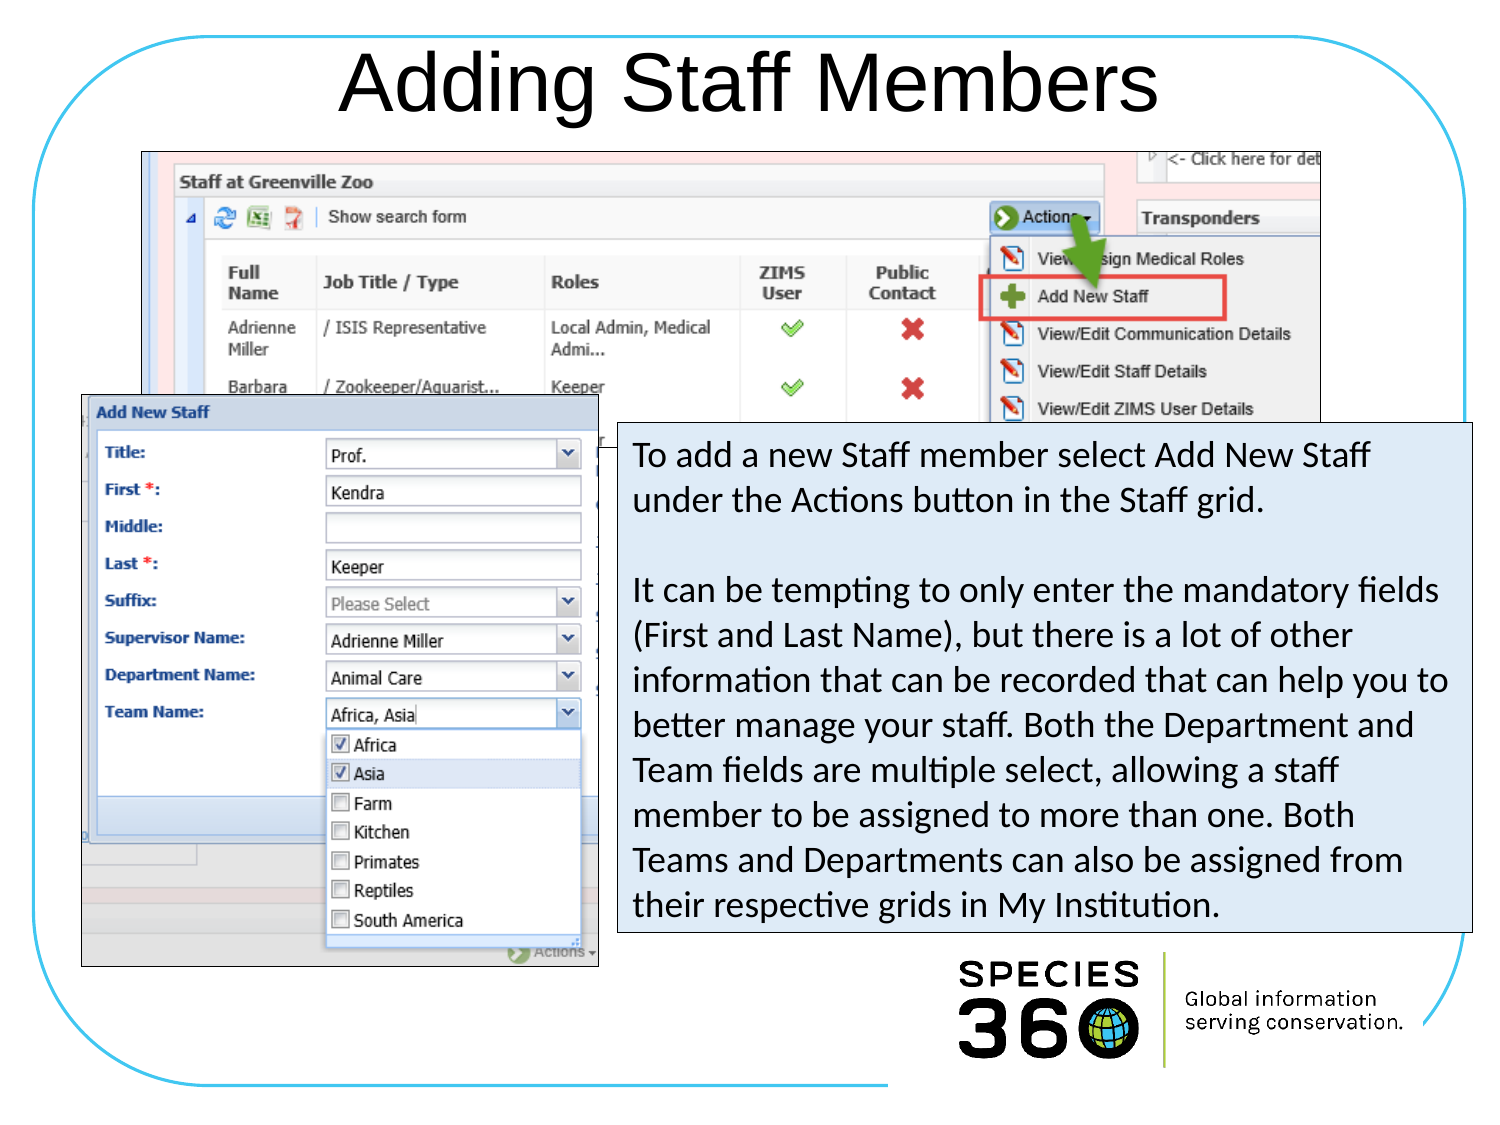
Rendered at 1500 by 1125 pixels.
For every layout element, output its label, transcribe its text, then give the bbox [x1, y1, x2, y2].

text_box To add a new Staff member select Add New Staff under the Actions button in the Staff grid. It can be tempting to only enter the mandatory fields (First and Last Name), but there is a lot of other information that can be recorded that can help you to better manage your staff. Both the Department and Team fields are multiple select, allowing a staff member to be assigned to more than one. Both Teams and Departments can also be assigned from their respective grids in My Institution. [617, 422, 1473, 933]
title Adding Staff Members [103, 0, 1397, 193]
picture [954, 944, 1407, 1075]
picture [81, 150, 1321, 967]
